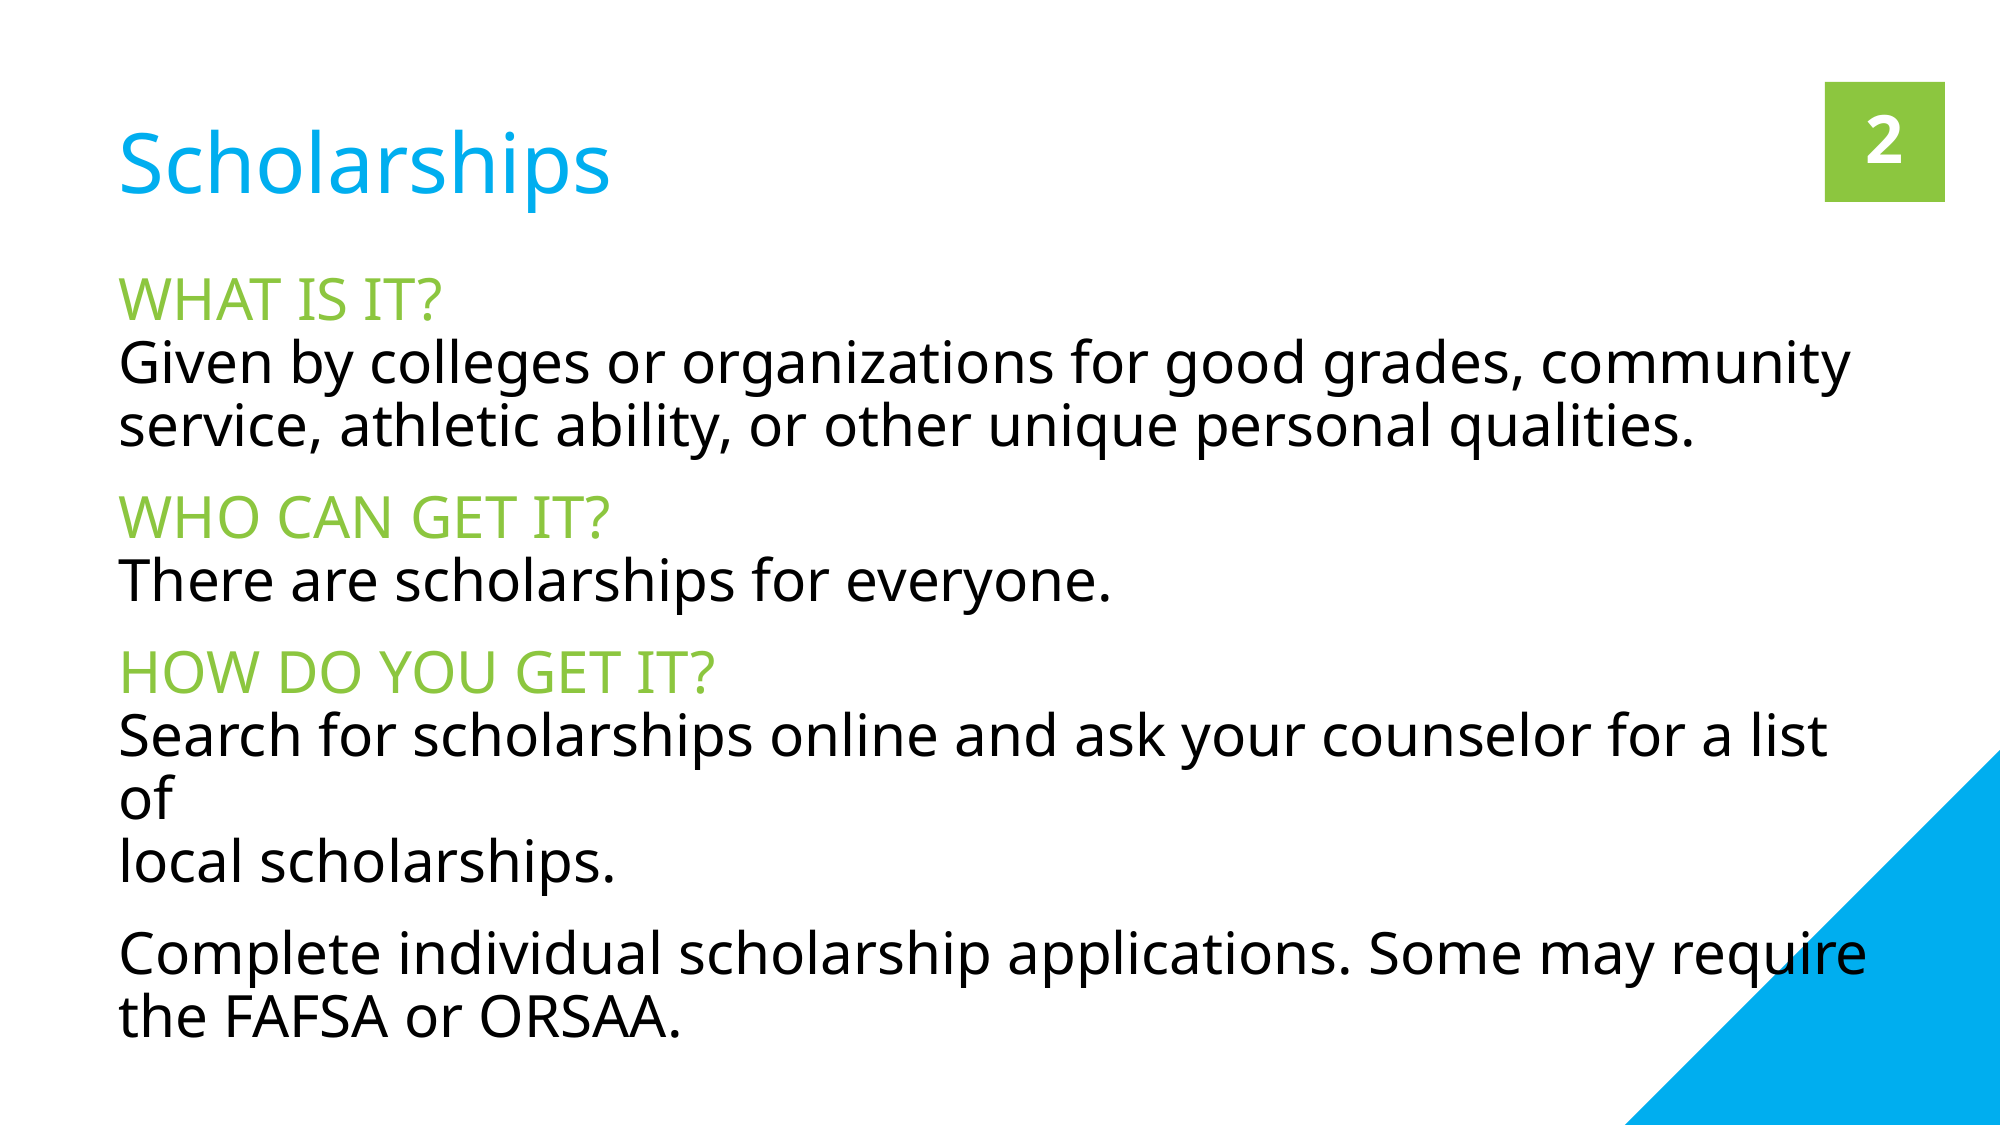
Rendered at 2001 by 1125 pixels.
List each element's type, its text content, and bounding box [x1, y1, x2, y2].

list WHAT IS IT? Given by colleges or organizations for good grades, community service, athletic ability, or other unique personal qualities. WHO CAN GET IT? There are scholarships for everyone. HOW DO YOU GET IT? Search for scholarships online and ask your counselor for a list of local scholarships. Complete individual scholarship applications. Some may require the FAFSA or ORSAA. [103, 262, 1900, 1000]
text_box 2 [1824, 81, 1945, 202]
title Scholarships [103, 113, 1900, 234]
